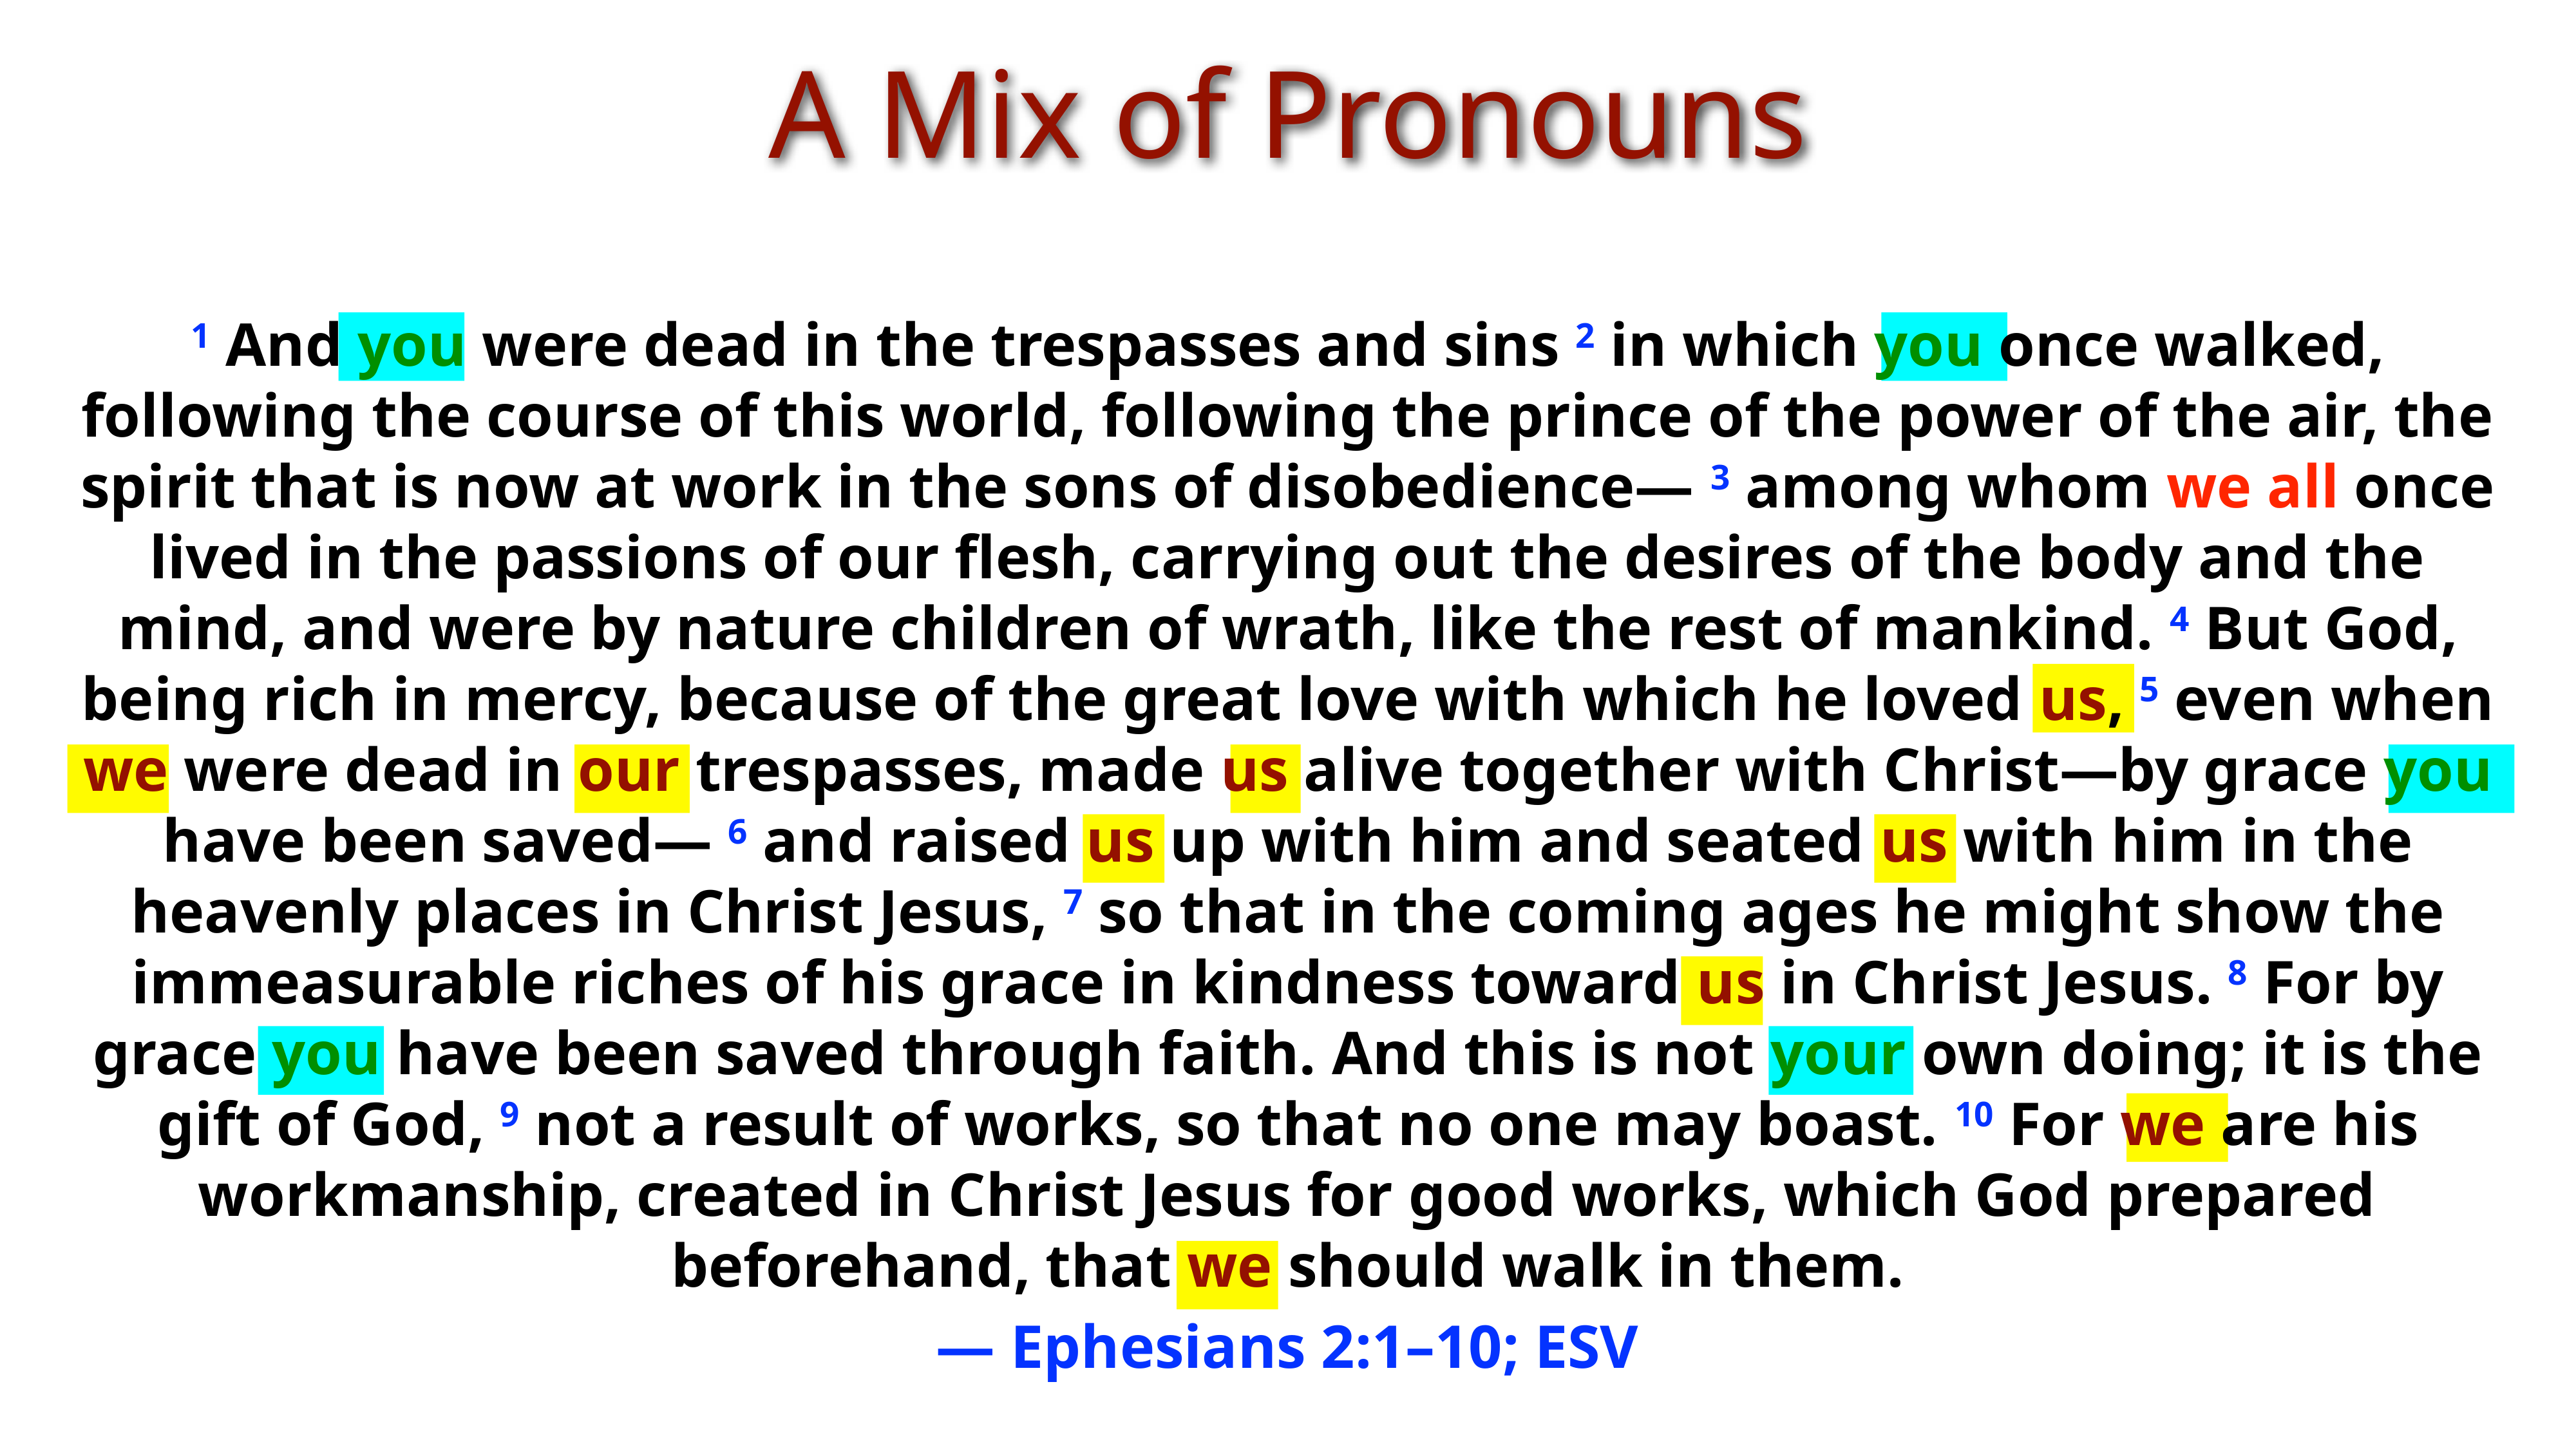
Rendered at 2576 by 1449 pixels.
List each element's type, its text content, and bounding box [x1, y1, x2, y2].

title A Mix of Pronouns [0, 8, 2576, 211]
list 1 And you were dead in the trespasses and sins 2 in which you once walked, following the course of this world, following the prince of the power of the air, the spirit that is now at work in the sons of disobedience— 3 among whom we all once lived in the passions of our flesh, carrying out the desires of the body and the mind, and were by nature children of wrath, like the rest of mankind. 4 But God, being rich in mercy, because of the great love with which he loved us, 5 even when we were dead in our trespasses, made us alive together with Christ—by grace you have been saved— 6 and raised us up with him and seated us with him in the heavenly places in Christ Jesus, 7 so that in the coming ages he might show the immeasurable riches of his grace in kindness toward us in Christ Jesus. 8 For by grace you have been saved through faith. And this is not your own doing; it is the gift of God, 9 not a result of works, so that no one may boast. 10 For we are his workmanship, created in Christ Jesus for good works, which God prepared beforehand, that we should walk in them. — Ephesians 2:1–10; ESV [52, 301, 2524, 1449]
